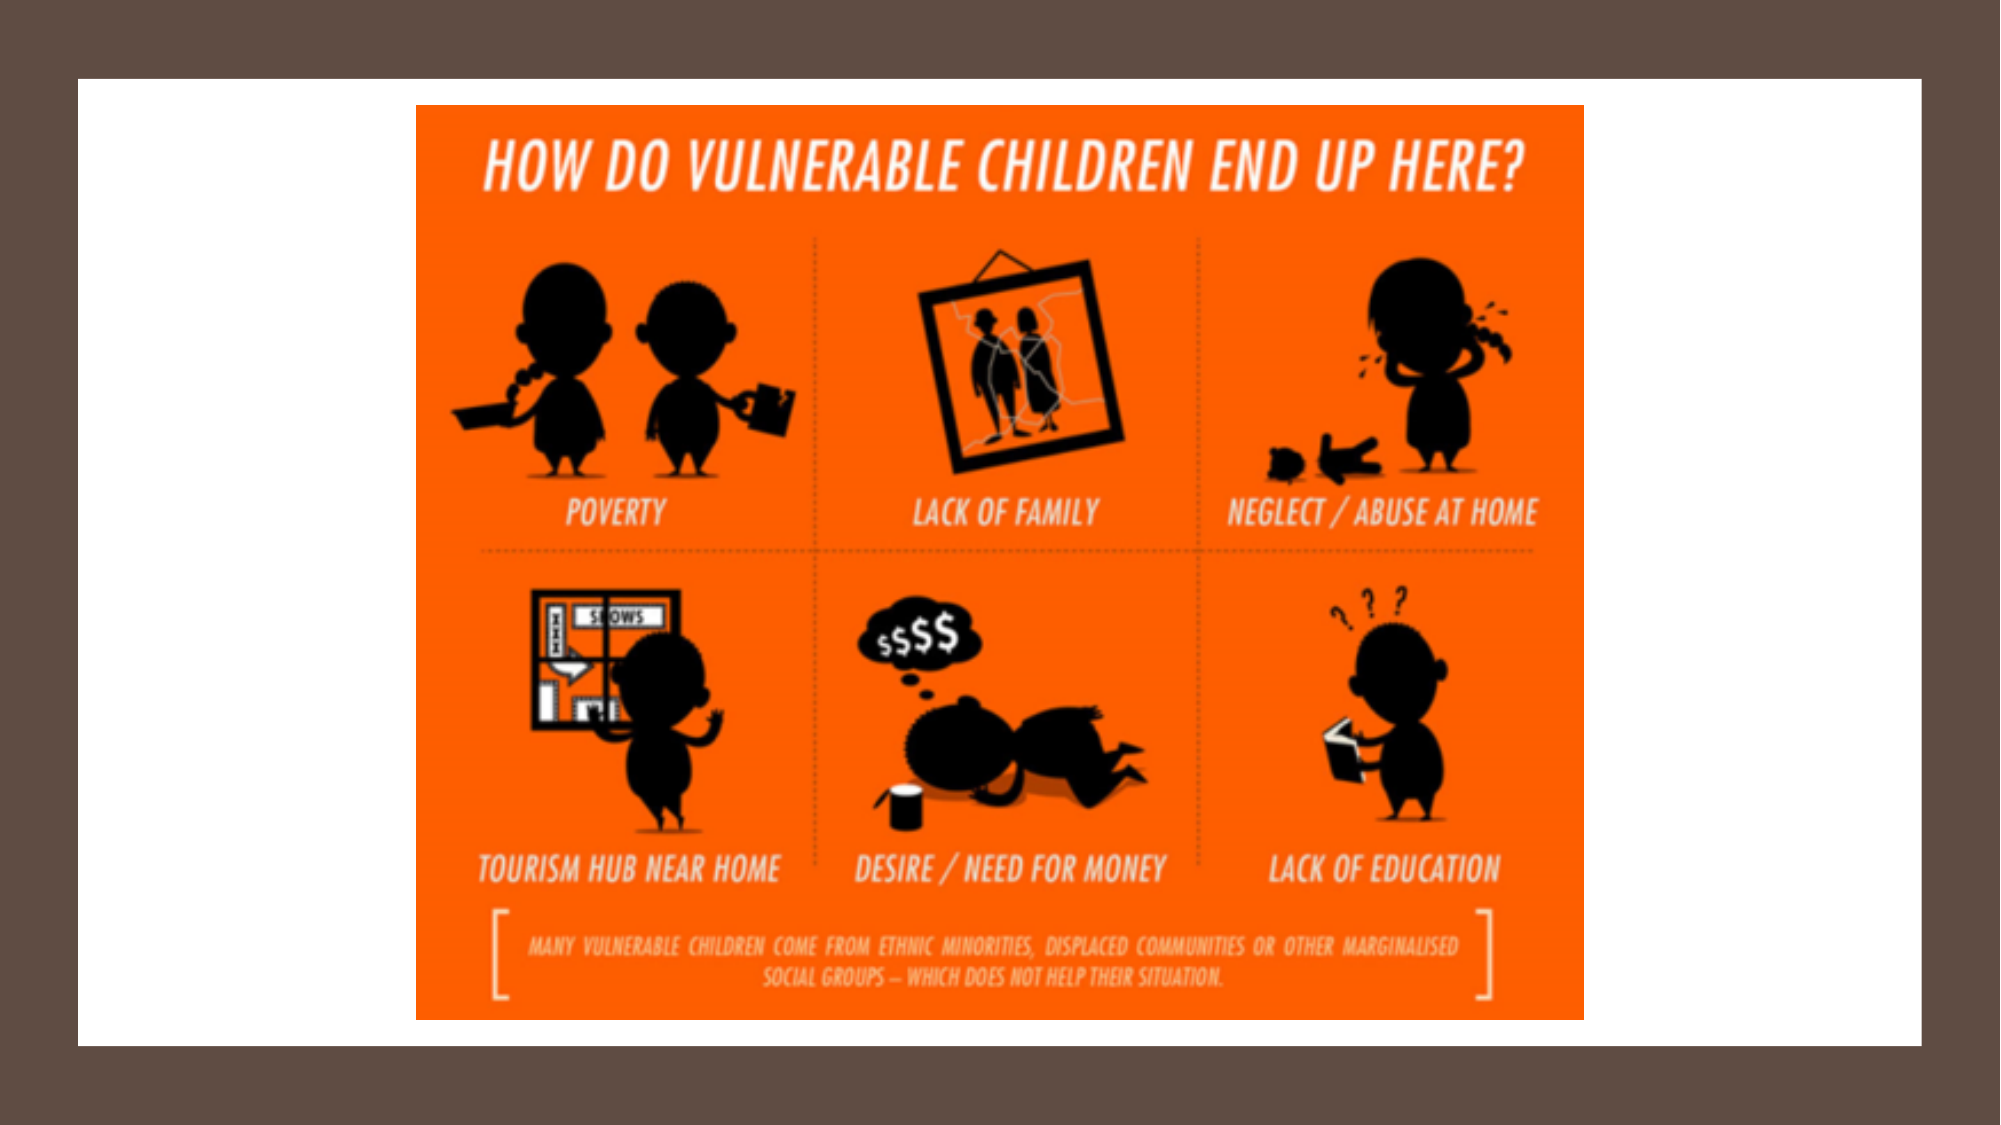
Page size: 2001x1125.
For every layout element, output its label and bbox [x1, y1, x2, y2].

text_box [0, 0, 2000, 1125]
list [416, 105, 1584, 1020]
text_box [77, 78, 1923, 1047]
